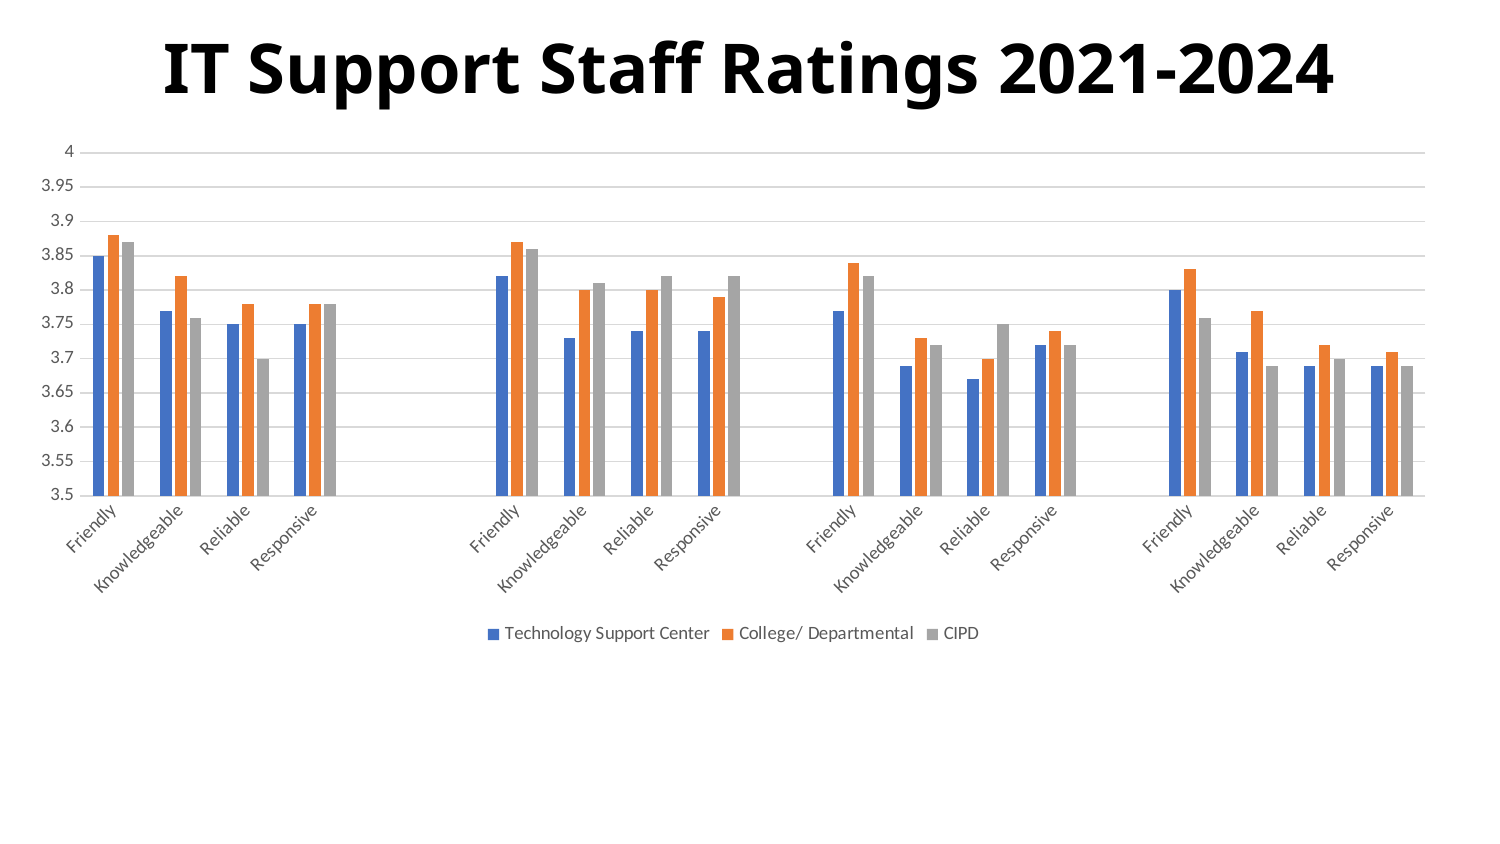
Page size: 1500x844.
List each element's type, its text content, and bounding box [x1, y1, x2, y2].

chart [12, 133, 1455, 650]
title IT Support Staff Ratings 2021-2024 [102, 0, 1397, 133]
